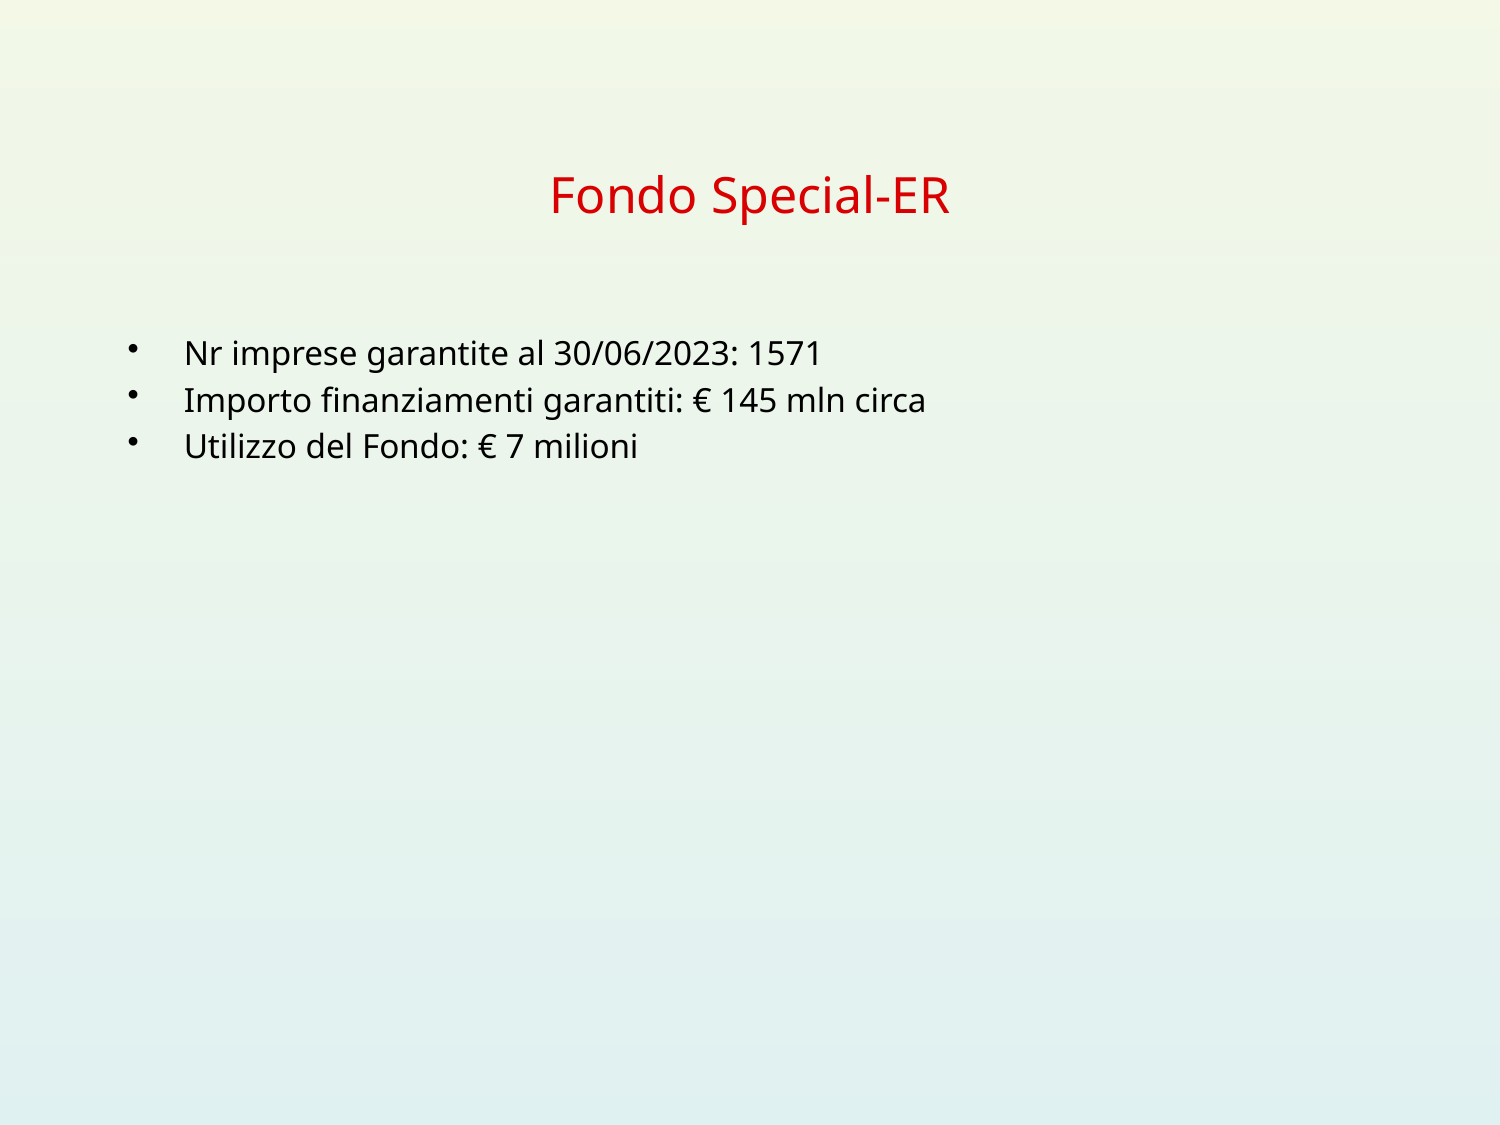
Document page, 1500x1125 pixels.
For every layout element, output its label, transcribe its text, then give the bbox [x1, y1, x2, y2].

list Nr imprese garantite al 30/06/2023: 1571 Importo finanziamenti garantiti: € 145 mln circa Utilizzo del Fondo: € 7 milioni [112, 324, 1388, 901]
title Fondo Special-ER [112, 99, 1388, 288]
